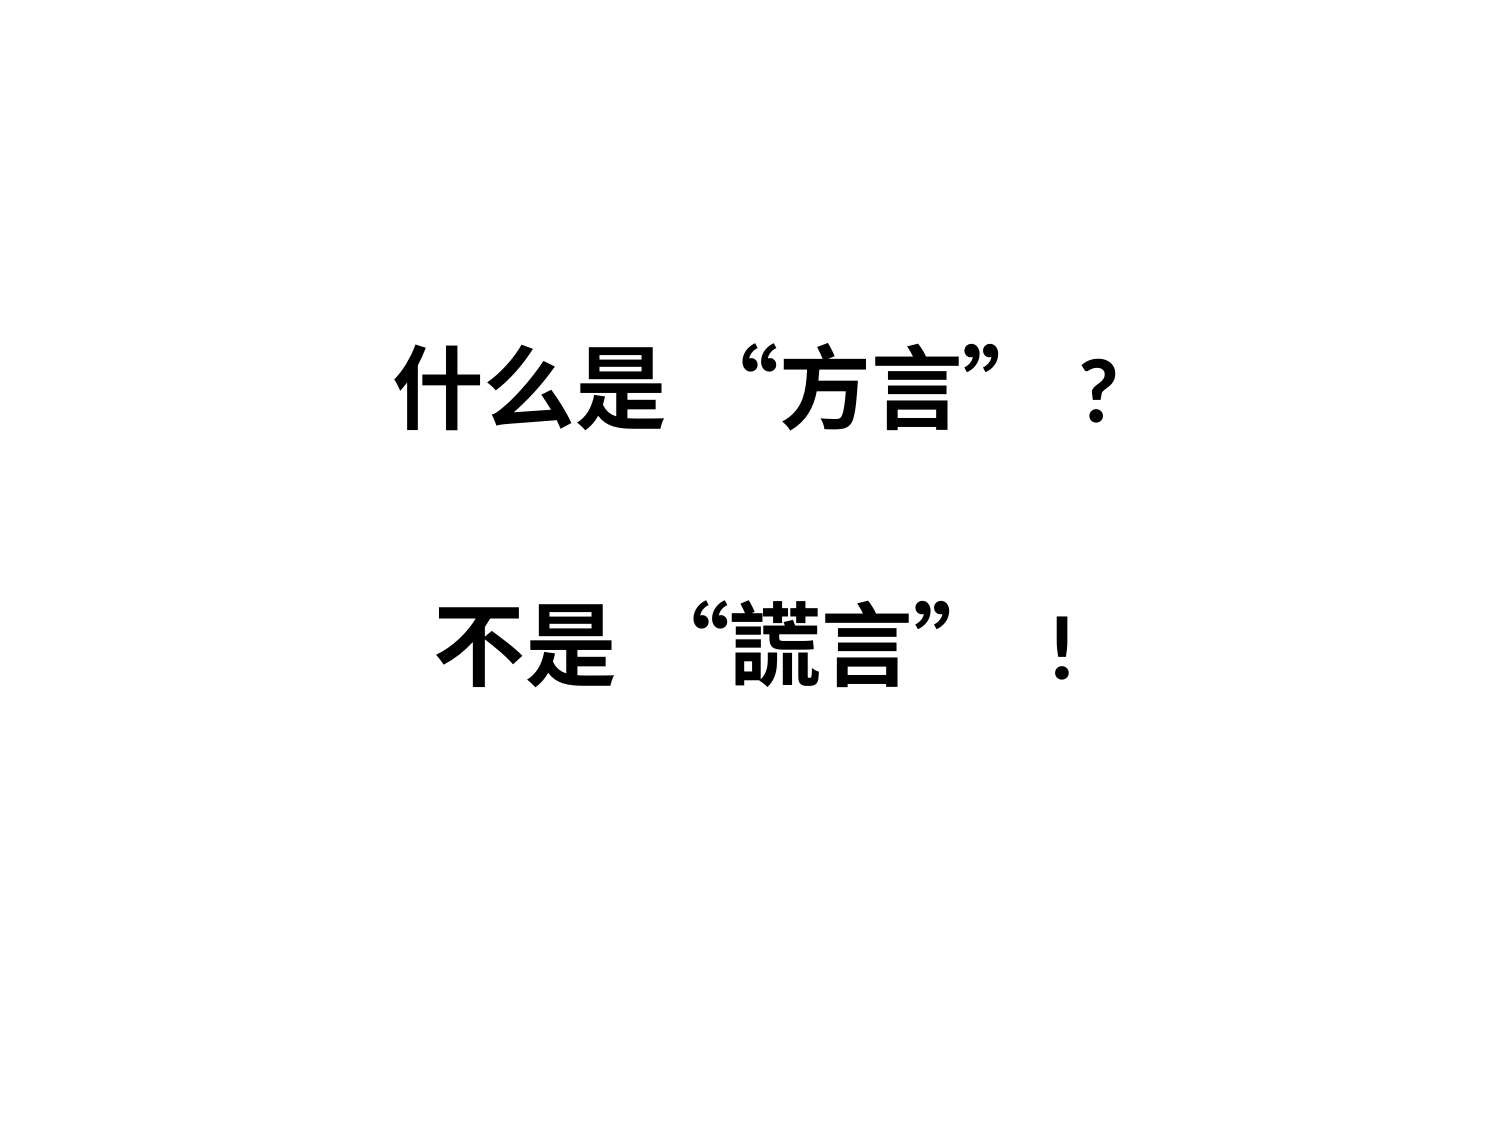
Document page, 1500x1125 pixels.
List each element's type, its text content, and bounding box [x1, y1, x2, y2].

list 什么是 “方言”? 不是 “謊言” ! [41, 66, 1471, 1094]
